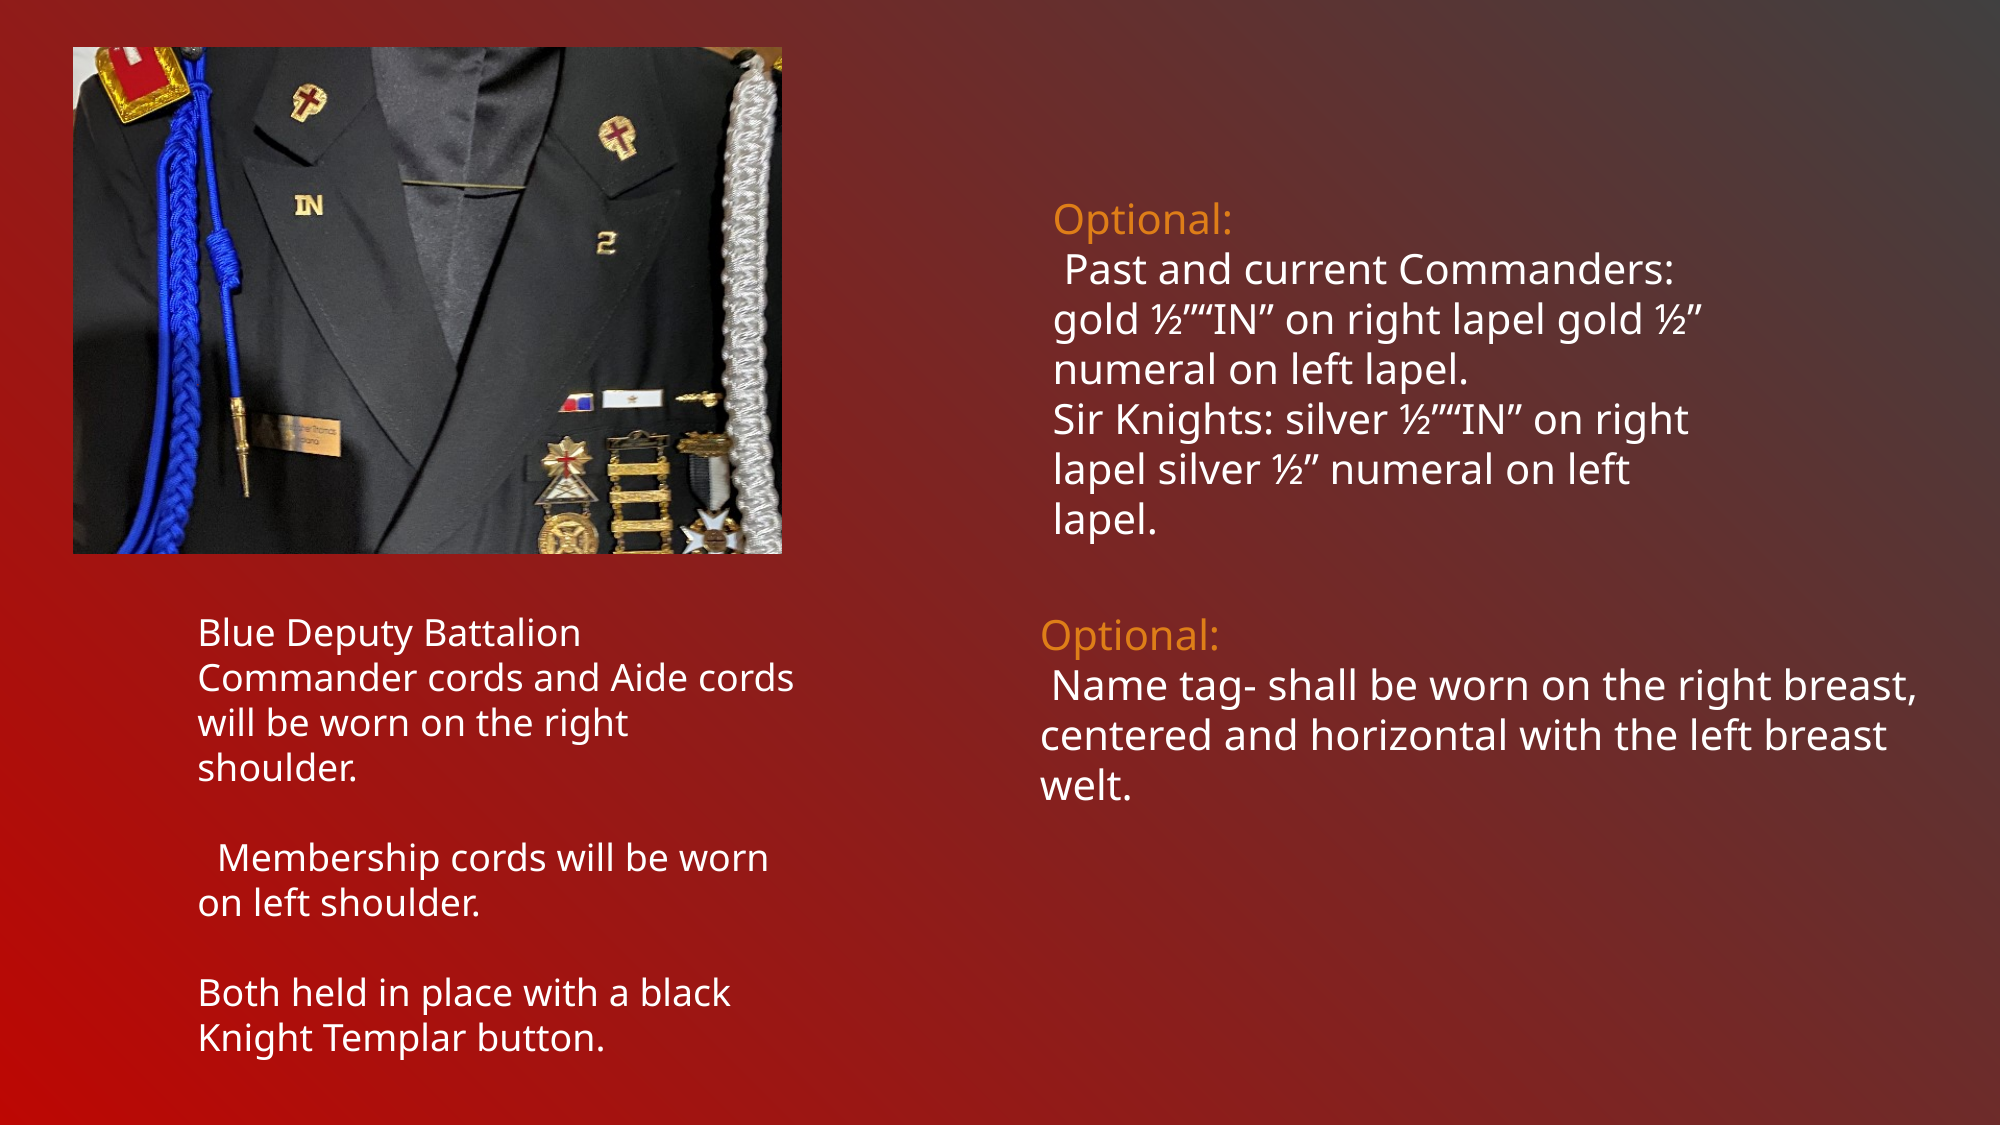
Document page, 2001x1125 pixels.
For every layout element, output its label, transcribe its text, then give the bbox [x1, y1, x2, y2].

text_box Optional: Past and current Commanders: gold ½”“IN” on right lapel gold ½” numeral on left lapel. Sir Knights: silver ½”“IN” on right lapel silver ½” numeral on left lapel. [785, 185, 1738, 551]
text_box Blue Deputy Battalion Commander cords and Aide cords will be worn on the right shoulder. Membership cords will be worn on left shoulder. Both held in place with a black Knight Templar button. [0, 601, 812, 1067]
text_box Optional: Name tag- shall be worn on the right breast, centered and horizontal with the left breast welt. [950, 601, 1950, 817]
picture [72, 47, 782, 555]
